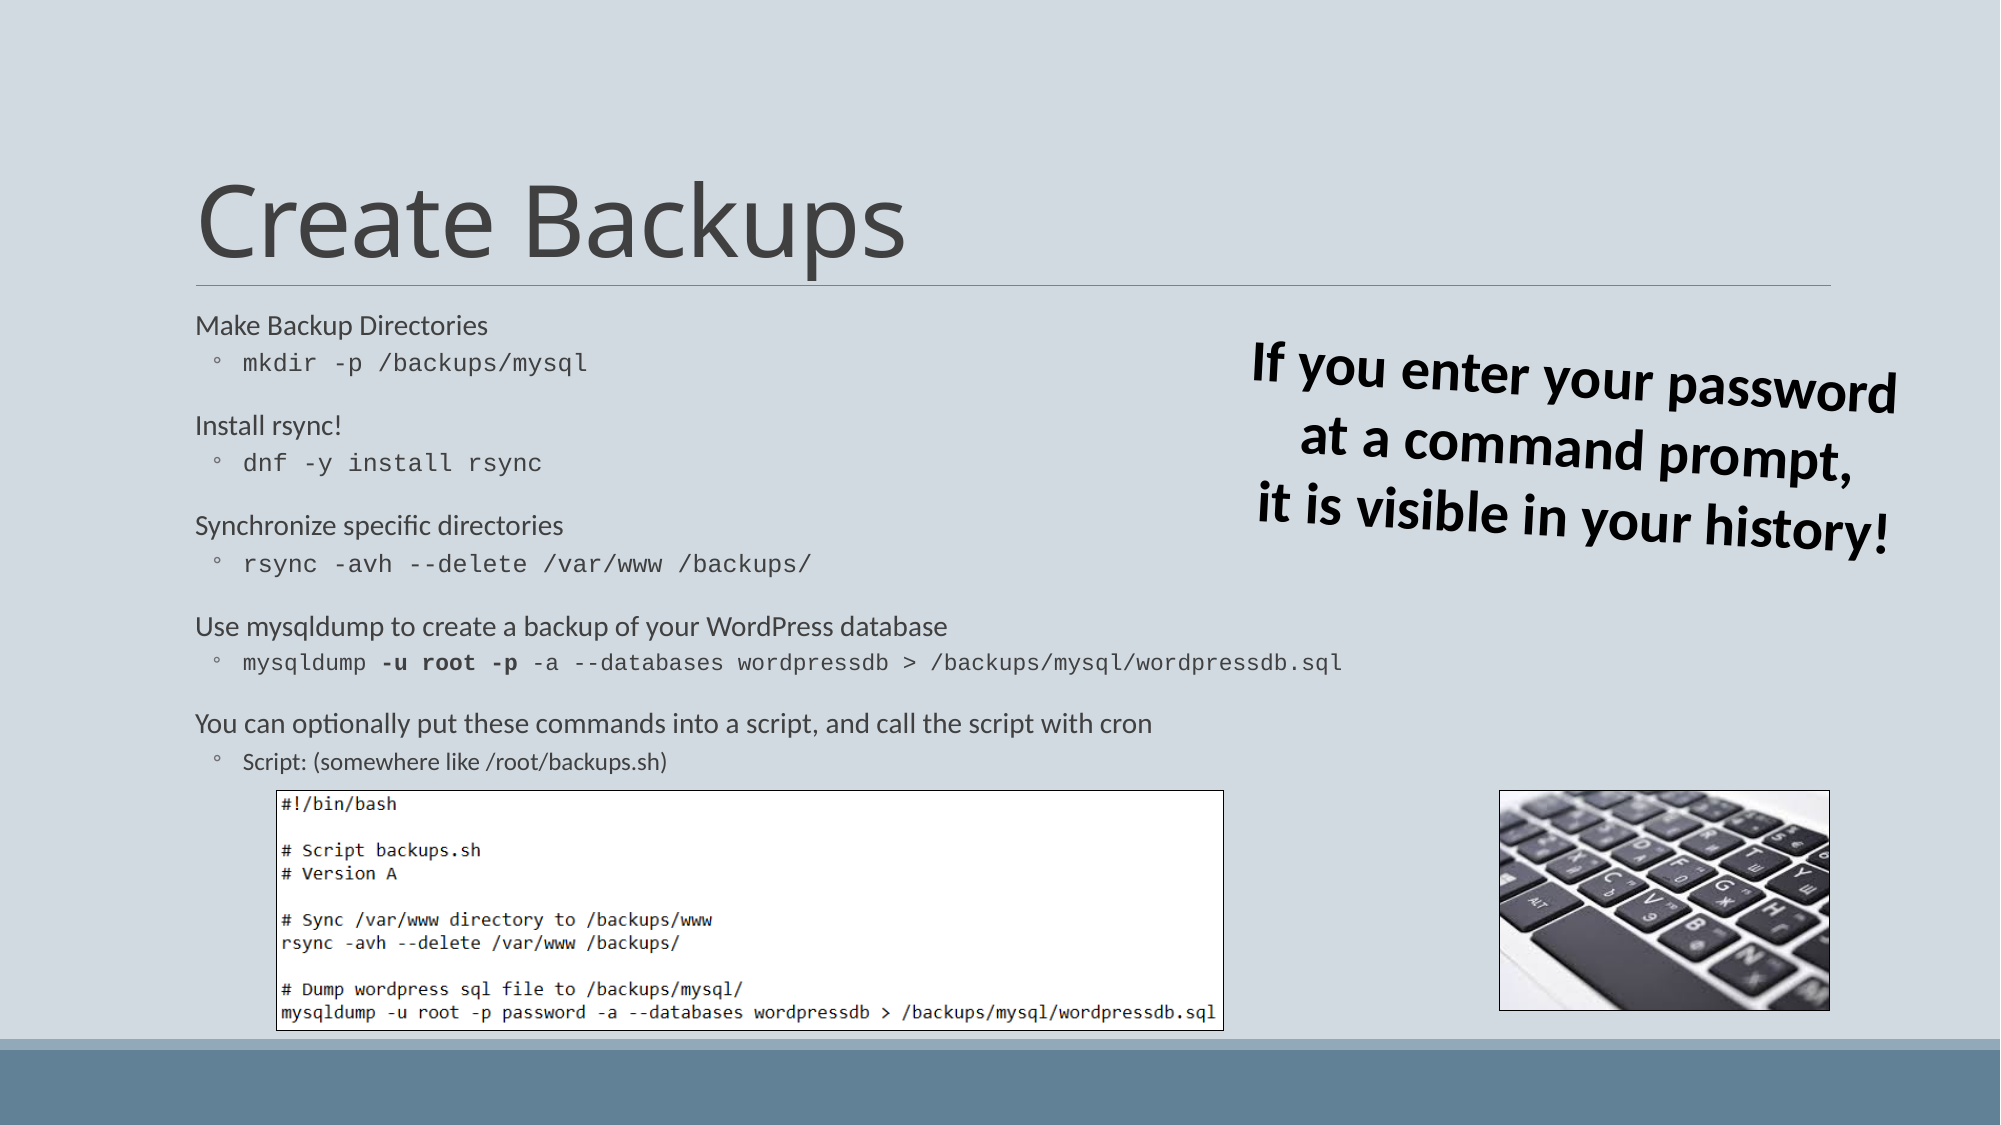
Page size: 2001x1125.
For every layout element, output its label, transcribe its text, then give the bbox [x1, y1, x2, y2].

picture [1498, 790, 1831, 1012]
text_box If you enter your password at a command prompt, it is visible in your history! [1227, 314, 1930, 576]
title Create Backups [180, 47, 1830, 285]
list Make Backup Directories mkdir -p /backups/mysql Install rsync! dnf -y install rsync Synchronize specific directories rsync -avh --delete /var/www /backups/ Use mysqldump to create a backup of your WordPress database mysqldump -u root -p -a --databases wordpressdb > /backups/mysql/wordpressdb.sql You can optionally put these commands into a script, and call the script with cron Script: (somewhere like /root/backups.sh) [180, 302, 1983, 963]
picture [276, 790, 1224, 1032]
